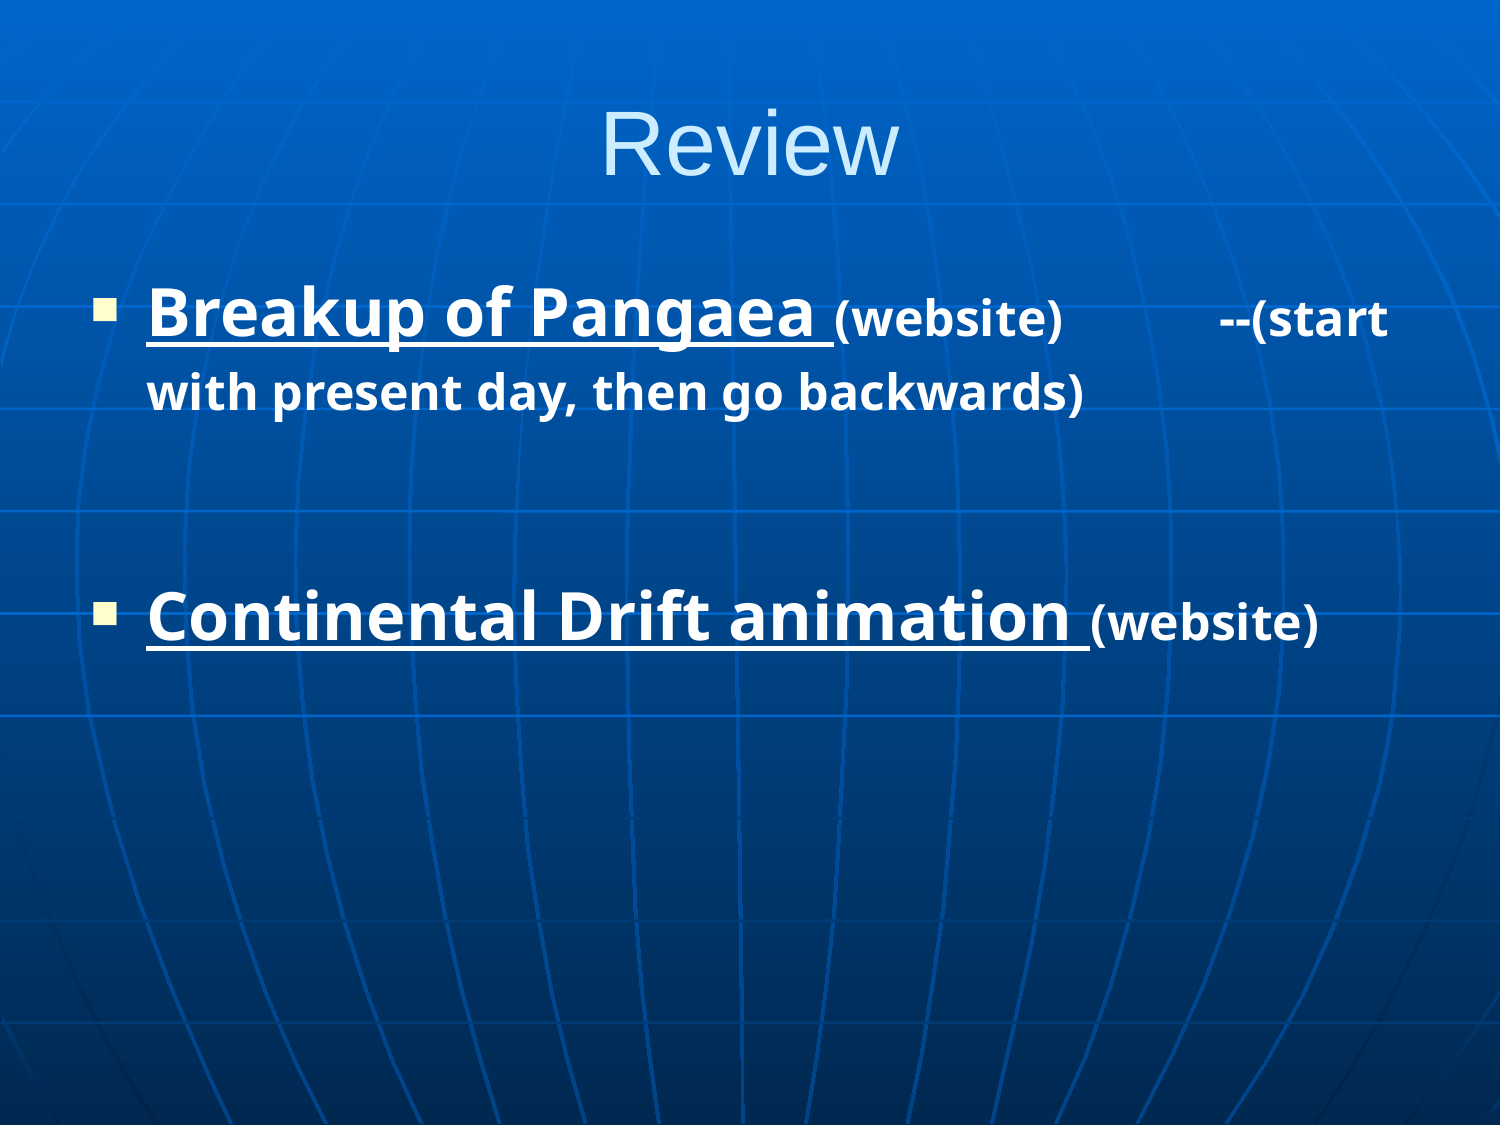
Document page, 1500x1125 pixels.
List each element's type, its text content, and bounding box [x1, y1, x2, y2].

title Review [74, 45, 1426, 233]
list Breakup of Pangaea (website) --(start with present day, then go backwards) Continental Drift animation (website) [74, 262, 1426, 1006]
